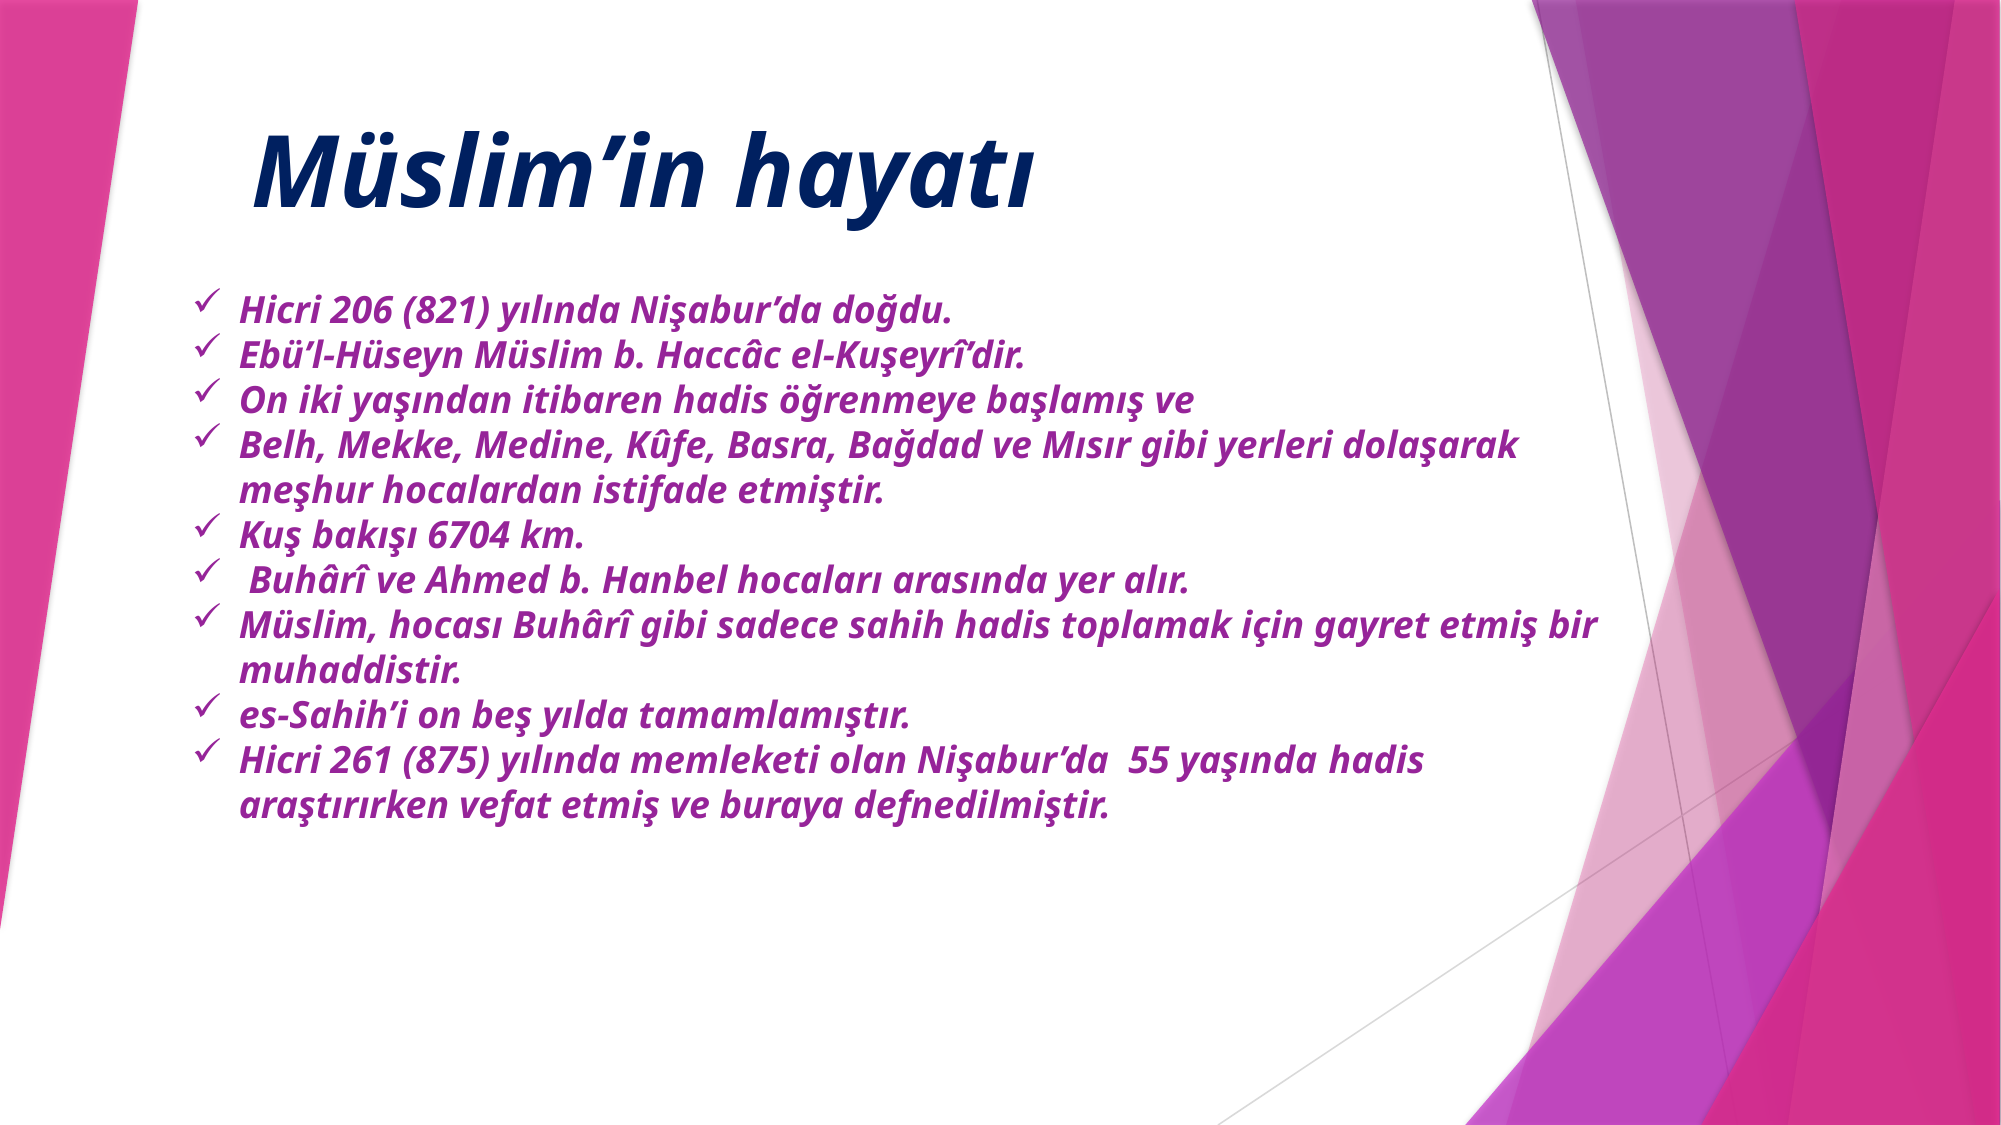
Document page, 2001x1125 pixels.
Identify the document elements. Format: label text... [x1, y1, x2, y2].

text_box Hicri 206 (821) yılında Nişabur’da doğdu. Ebü’l-Hüseyn Müslim b. Haccâc el-Kuşeyrî’dir. On iki yaşından itibaren hadis öğrenmeye başlamış ve Belh, Mekke, Medine, Kûfe, Basra, Bağdad ve Mısır gibi yerleri dolaşarak meşhur hocalardan istifade etmiştir. Kuş bakışı 6704 km. Buhârî ve Ahmed b. Hanbel hocaları arasında yer alır. Müslim, hocası Buhârî gibi sadece sahih hadis toplamak için gayret etmiş bir muhaddistir. es-Sahih’i on beş yılda tamamlamıştır. Hicri 261 (875) yılında memleketi olan Nişabur’da 55 yaşında hadis araştırırken vefat etmiş ve buraya defnedilmiştir. [177, 278, 1622, 871]
text_box Müslim’in hayatı [104, 99, 1186, 235]
